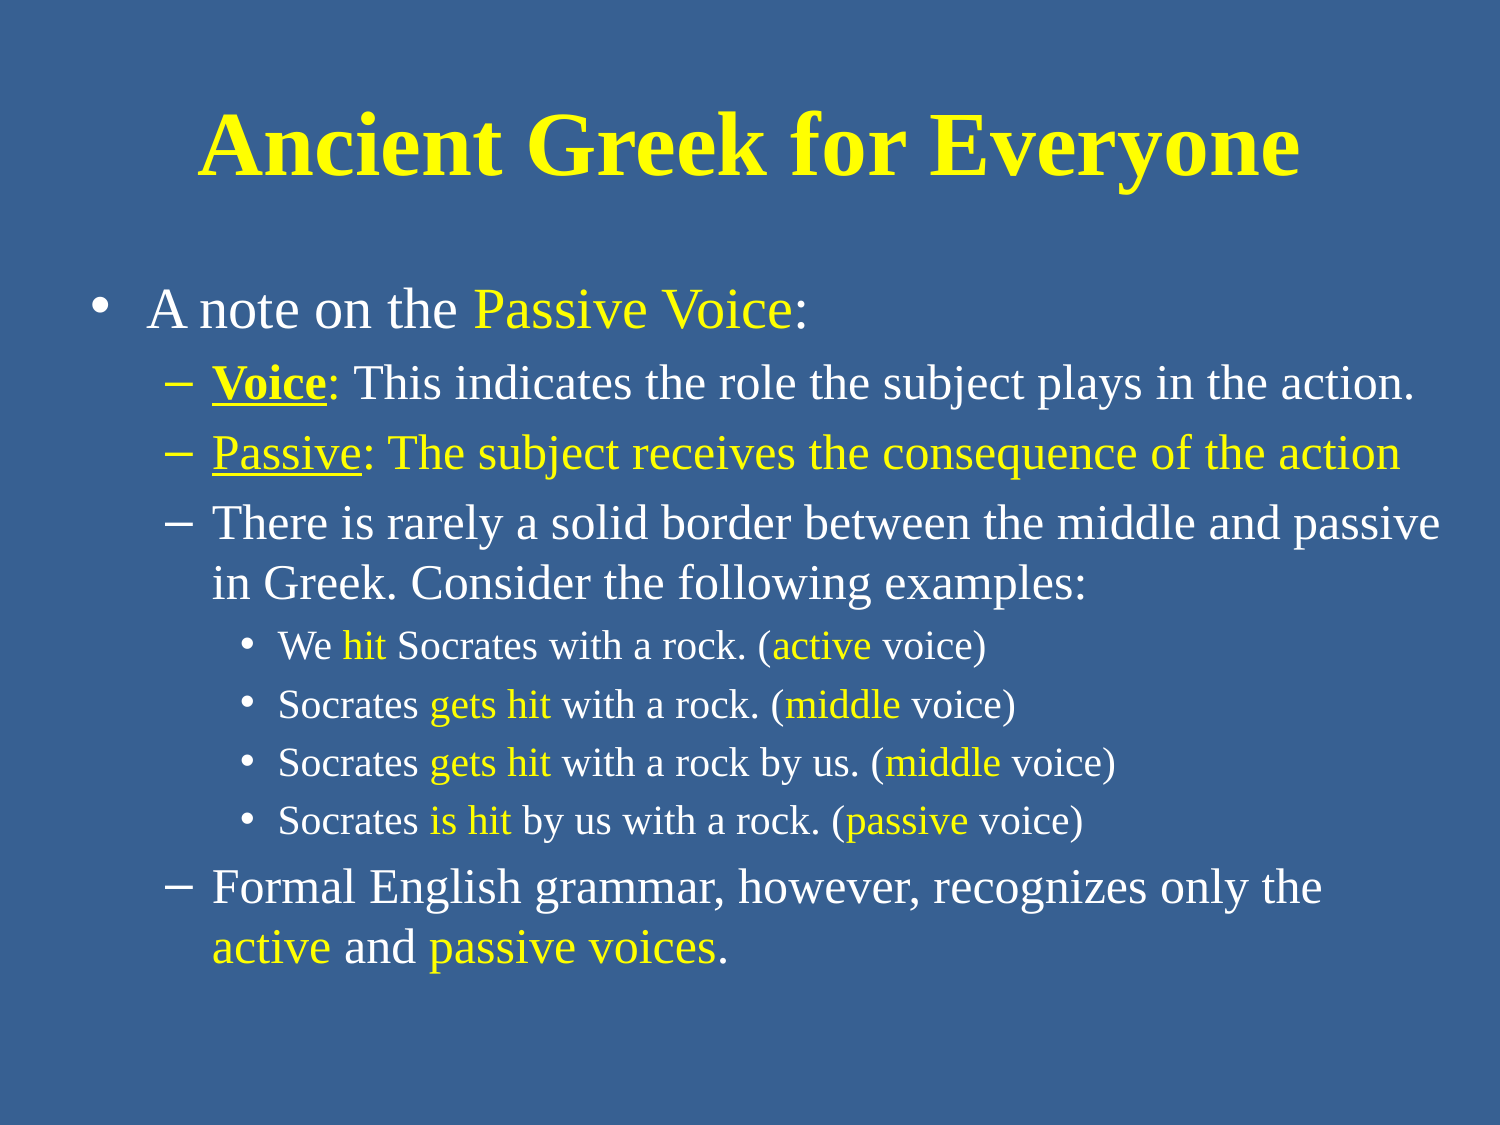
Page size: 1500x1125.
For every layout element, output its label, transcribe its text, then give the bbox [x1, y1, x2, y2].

list A note on the Passive Voice: Voice: This indicates the role the subject plays in the action. Passive: The subject receives the consequence of the action There is rarely a solid border between the middle and passive in Greek. Consider the following examples: We hit Socrates with a rock. (active voice) Socrates gets hit with a rock. (middle voice) Socrates gets hit with a rock by us. (middle voice) Socrates is hit by us with a rock. (passive voice) Formal English grammar, however, recognizes only the active and passive voices. [75, 262, 1463, 1063]
title Ancient Greek for Everyone [75, 45, 1425, 233]
